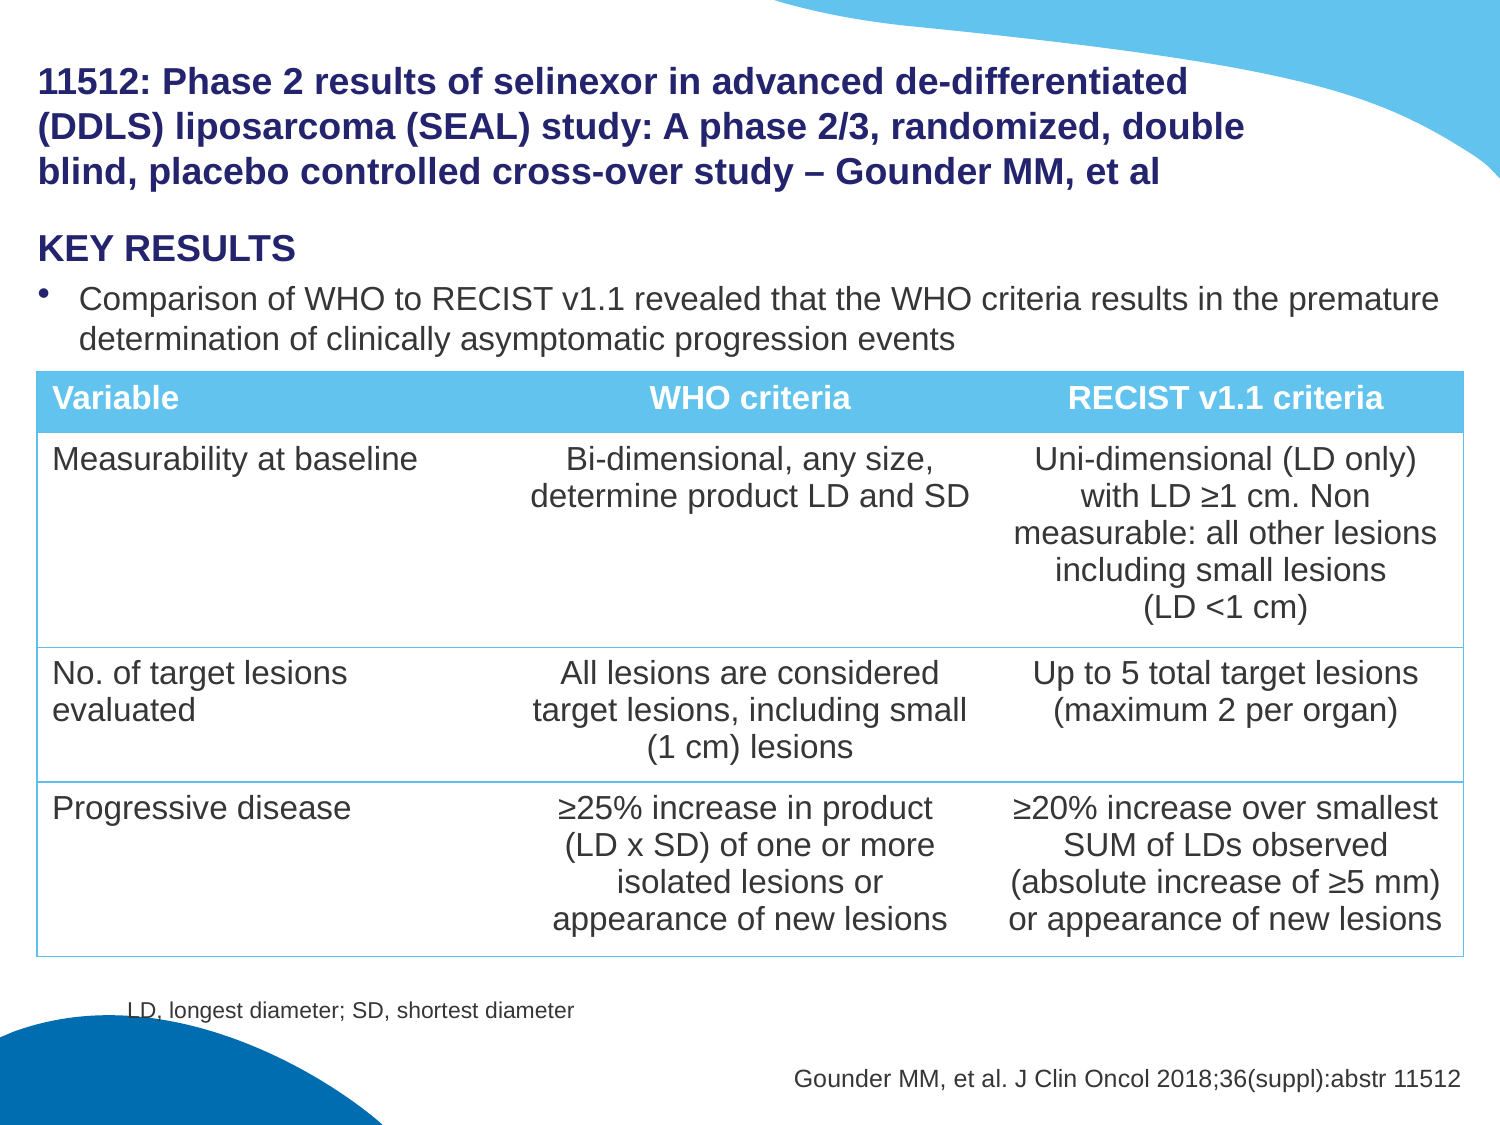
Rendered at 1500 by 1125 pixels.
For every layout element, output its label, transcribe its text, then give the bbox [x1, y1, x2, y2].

table_cell Up to 5 total target lesions (maximum 2 per organ) [988, 648, 1463, 781]
table_cell ≥25% increase in product (LD x SD) of one or more isolated lesions or appearance of new lesions [513, 783, 988, 956]
text_box LD, longest diameter; SD, shortest diameter [112, 988, 738, 1031]
table_header Variable [38, 372, 513, 432]
table_header RECIST v1.1 criteria [988, 372, 1463, 432]
table_header WHO criteria [513, 372, 988, 432]
title 11512: Phase 2 results of selinexor in advanced de-differentiated (DDLS) liposarcoma (SEAL) study: A phase 2/3, randomized, double blind, placebo controlled cross-over study – Gounder MM, et al [37, 37, 1316, 192]
table_cell All lesions are considered target lesions, including small (1 cm) lesions [513, 648, 988, 781]
list KEY RESULTS Comparison of WHO to RECIST v1.1 revealed that the WHO criteria results in the premature determination of clinically asymptomatic progression events [37, 216, 1463, 371]
table_cell No. of target lesions evaluated [38, 648, 513, 781]
table_cell Uni-dimensional (LD only) with LD ≥1 cm. Non measurable: all other lesions including small lesions (LD <1 cm) [988, 433, 1463, 647]
table_cell Measurability at baseline [38, 433, 513, 647]
table_cell Progressive disease [38, 783, 513, 956]
table_cell ≥20% increase over smallest SUM of LDs observed (absolute increase of ≥5 mm) or appearance of new lesions [988, 783, 1463, 956]
text_box Gounder MM, et al. J Clin Oncol 2018;36(suppl):abstr 11512 [793, 1062, 1463, 1093]
list KEY RESULTS Comparison of WHO to RECIST v1.1 revealed that the WHO criteria results in the premature determination of clinically asymptomatic progression events [37, 957, 1463, 1088]
table_cell Bi-dimensional, any size, determine product LD and SD [513, 433, 988, 647]
